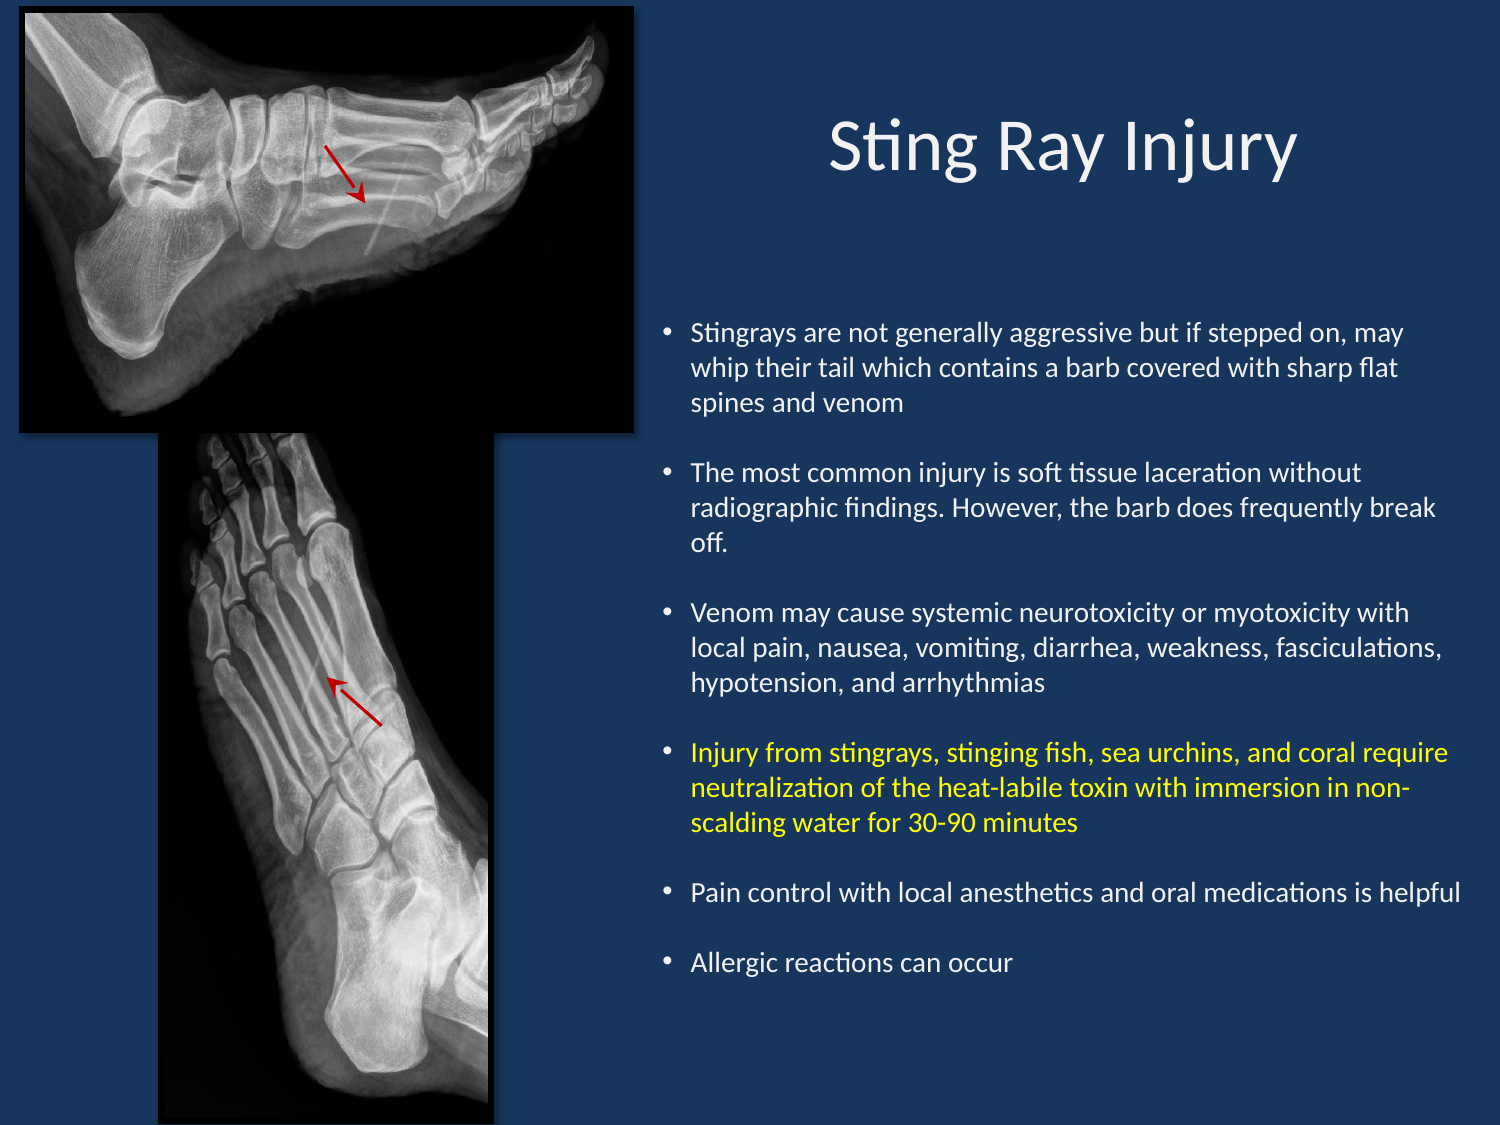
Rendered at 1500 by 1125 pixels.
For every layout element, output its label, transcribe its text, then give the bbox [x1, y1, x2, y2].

text_box Stingrays are not generally aggressive but if stepped on, may whip their tail which contains a barb covered with sharp flat spines and venom The most common injury is soft tissue laceration without radiographic findings. However, the barb does frequently break off. Venom may cause systemic neurotoxicity or myotoxicity with local pain, nausea, vomiting, diarrhea, weakness, fasciculations, hypotension, and arrhythmias Injury from stingrays, stinging fish, sea urchins, and coral require neutralization of the heat-labile toxin with immersion in non-scalding water for 30-90 minutes Pain control with local anesthetics and oral medications is helpful Allergic reactions can occur [651, 225, 1477, 1066]
title Sting Ray Injury [686, 37, 1442, 225]
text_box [324, 145, 366, 204]
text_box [326, 676, 382, 726]
picture [24, 12, 629, 1119]
